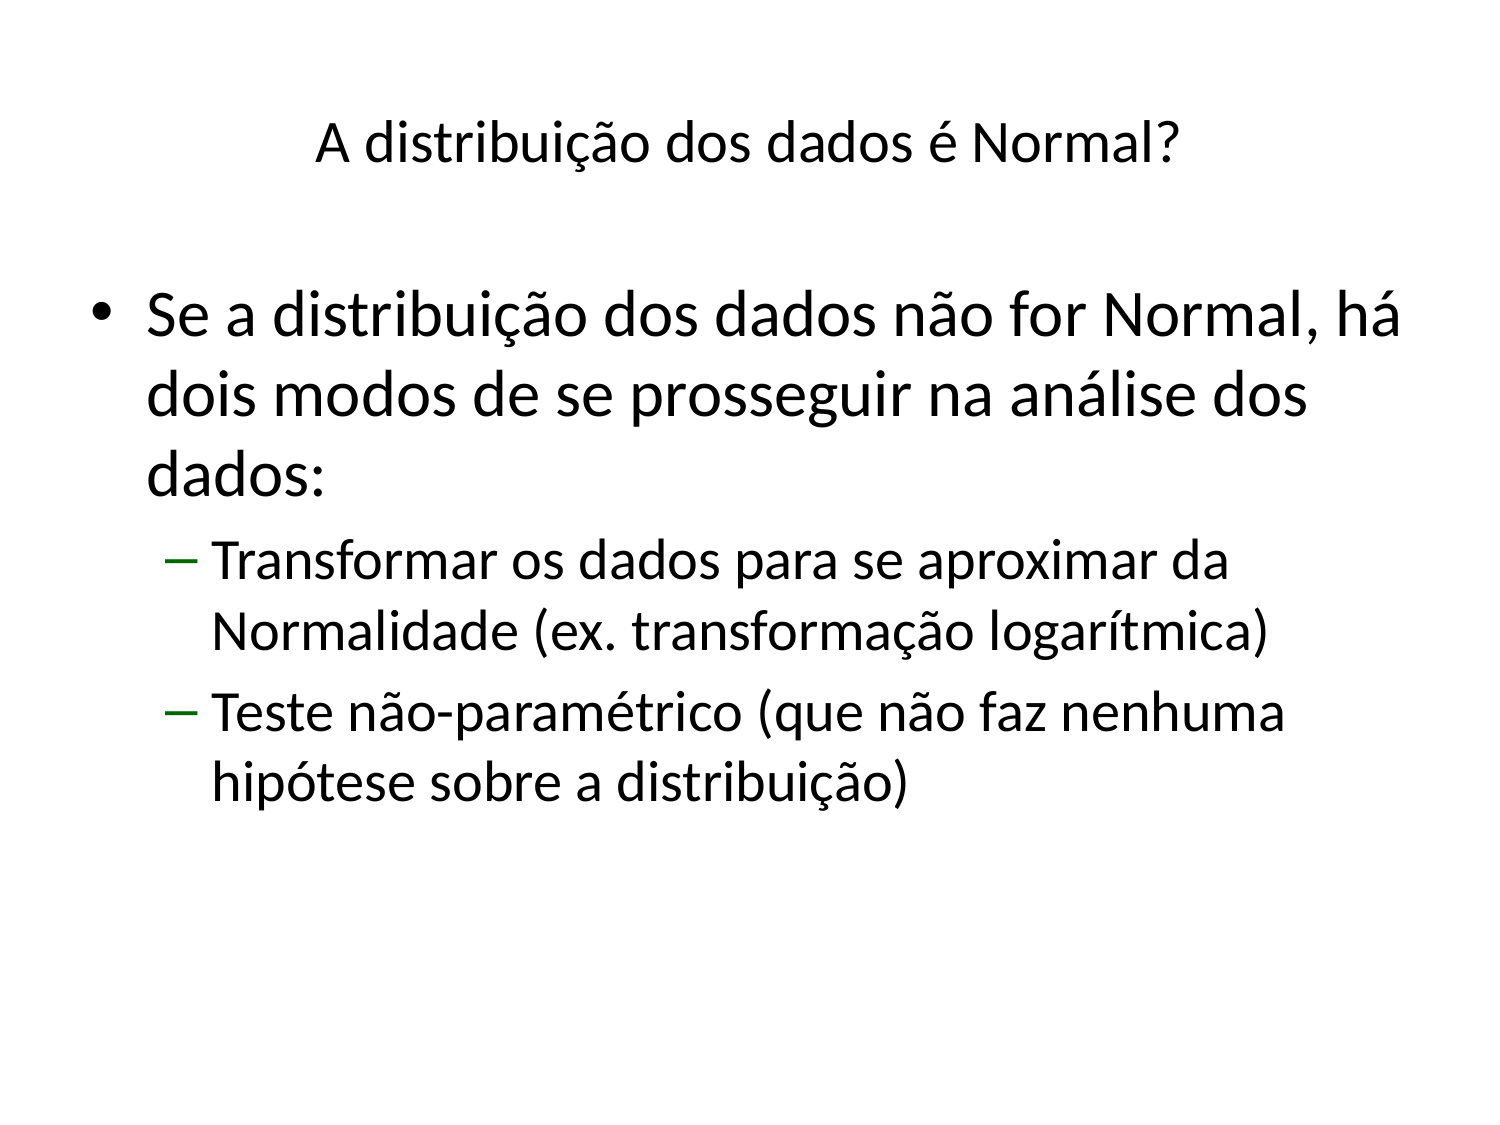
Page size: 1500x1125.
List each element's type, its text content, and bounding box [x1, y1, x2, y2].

list Se a distribuição dos dados não for Normal, há dois modos de se prosseguir na análise dos dados: Transformar os dados para se aproximar da Normalidade (ex. transformação logarítmica) Teste não-paramétrico (que não faz nenhuma hipótese sobre a distribuição) [75, 262, 1425, 1005]
title A distribuição dos dados é Normal? [75, 45, 1425, 233]
